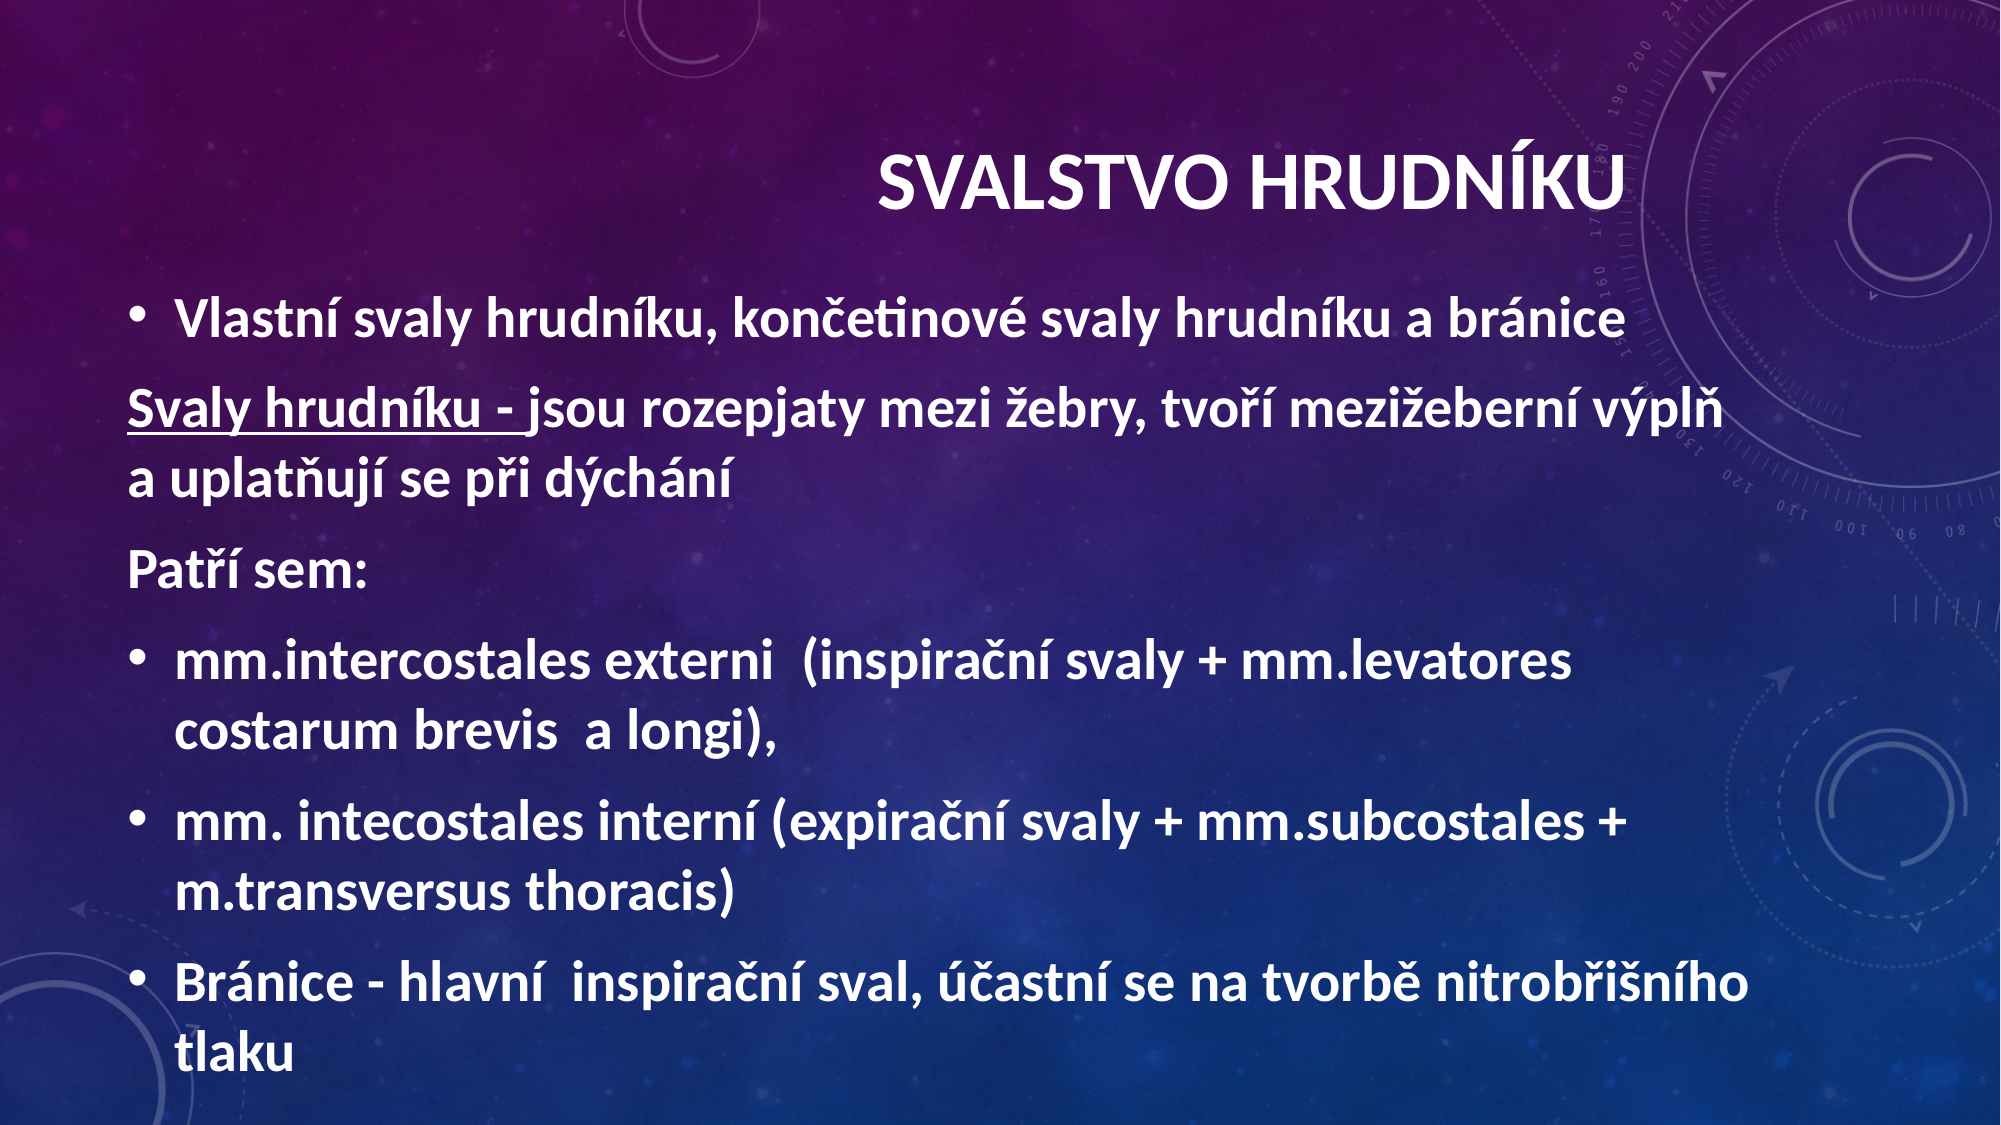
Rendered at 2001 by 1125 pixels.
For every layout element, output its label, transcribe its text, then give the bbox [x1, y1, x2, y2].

text_box Vlastní svaly hrudníku, končetinové svaly hrudníku a bránice Svaly hrudníku - jsou rozepjaty mezi žebry, tvoří mezižeberní výplň a uplatňují se při dýchání Patří sem: mm.intercostales externi (inspirační svaly + mm.levatores costarum brevis a longi), mm. intecostales interní (expirační svaly + mm.subcostales + m.transversus thoracis) Bránice - hlavní inspirační sval, účastní se na tvorbě nitrobřišního tlaku [112, 288, 1775, 1074]
picture [0, 0, 2001, 1125]
text_box Svalstvo hrudníku [112, 99, 1775, 253]
